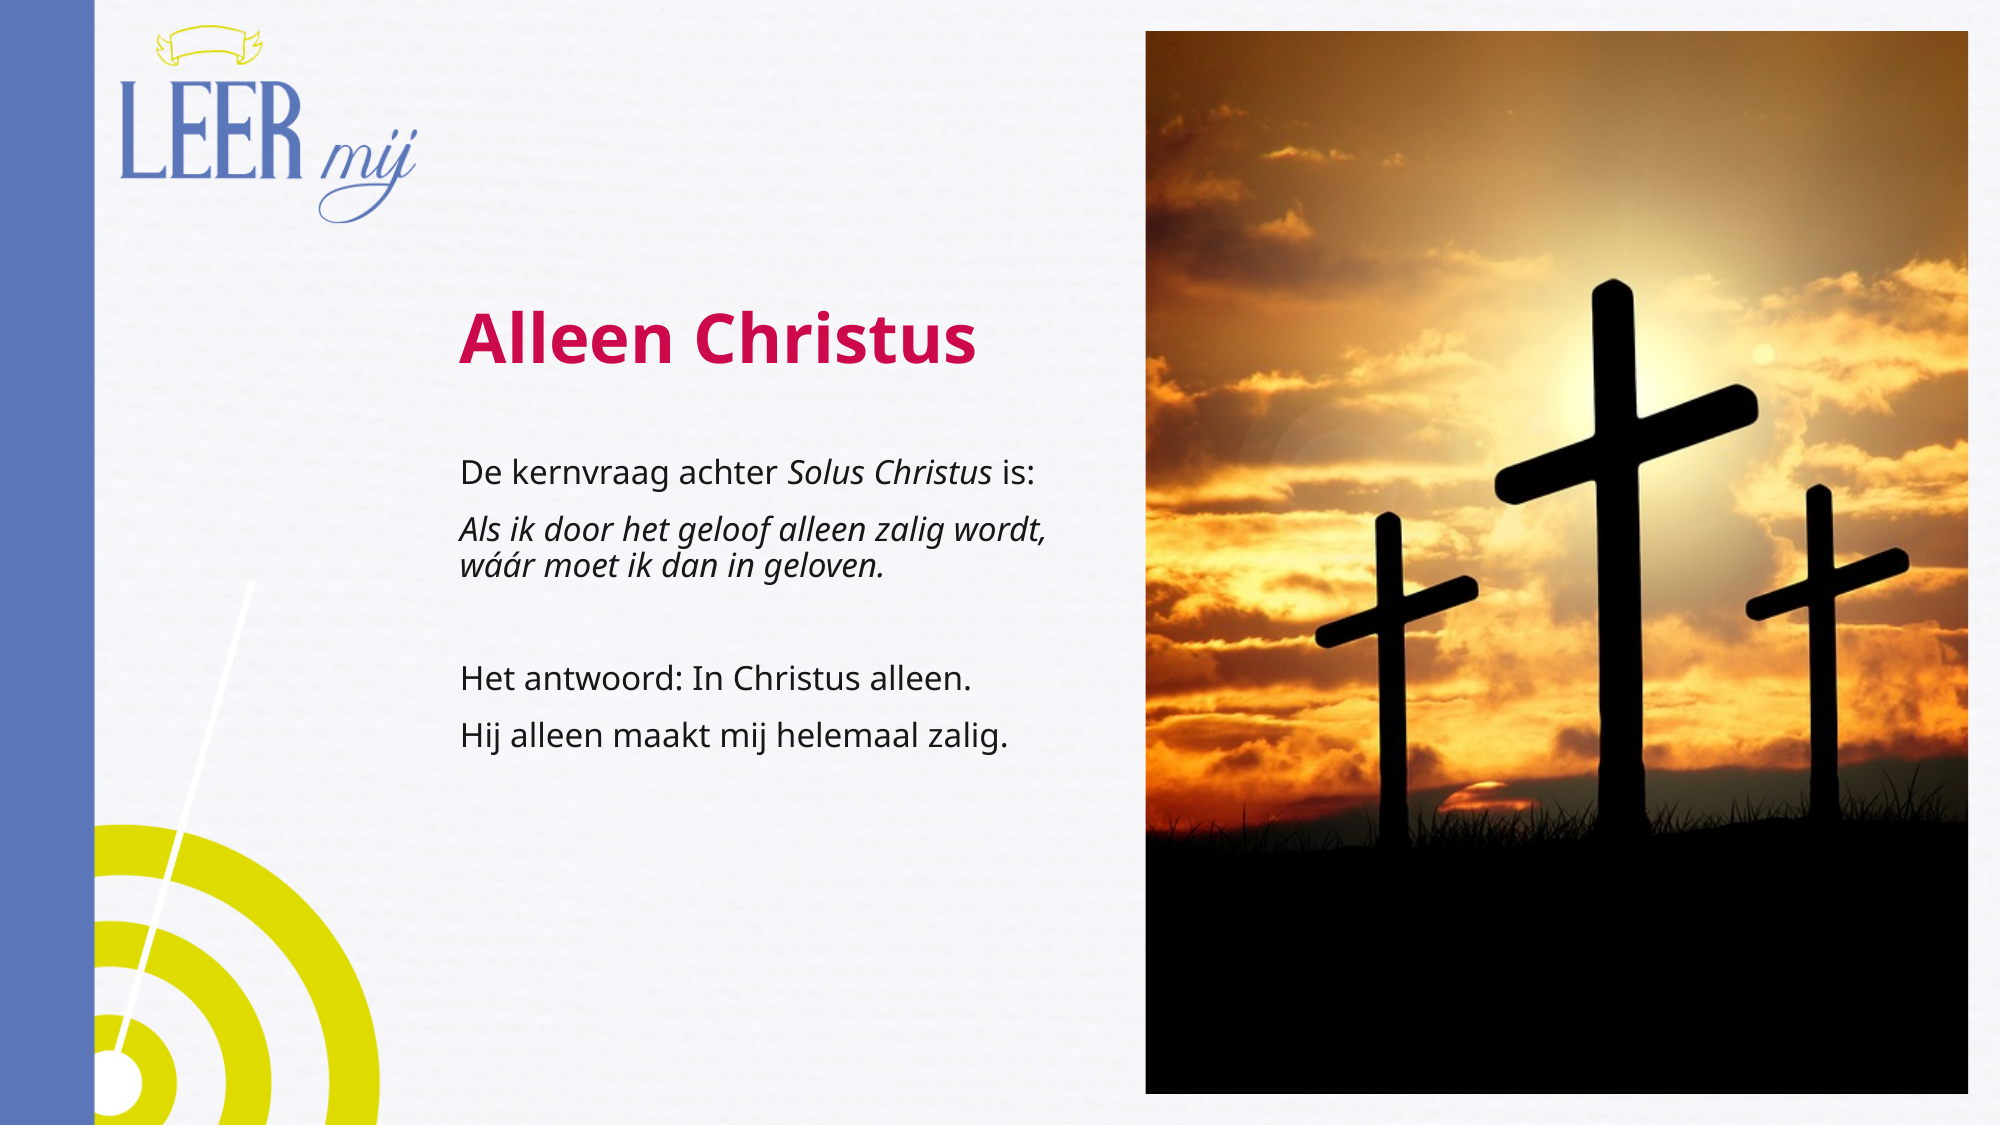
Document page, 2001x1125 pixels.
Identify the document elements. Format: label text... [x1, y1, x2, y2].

list De kernvraag achter Solus Christus is: Als ik door het geloof alleen zalig wordt, wáár moet ik dan in geloven. Het antwoord: In Christus alleen. Hij alleen maakt mij helemaal zalig. [444, 448, 1105, 968]
title Alleen Christus [444, 229, 1102, 386]
picture [0, 0, 2001, 1125]
